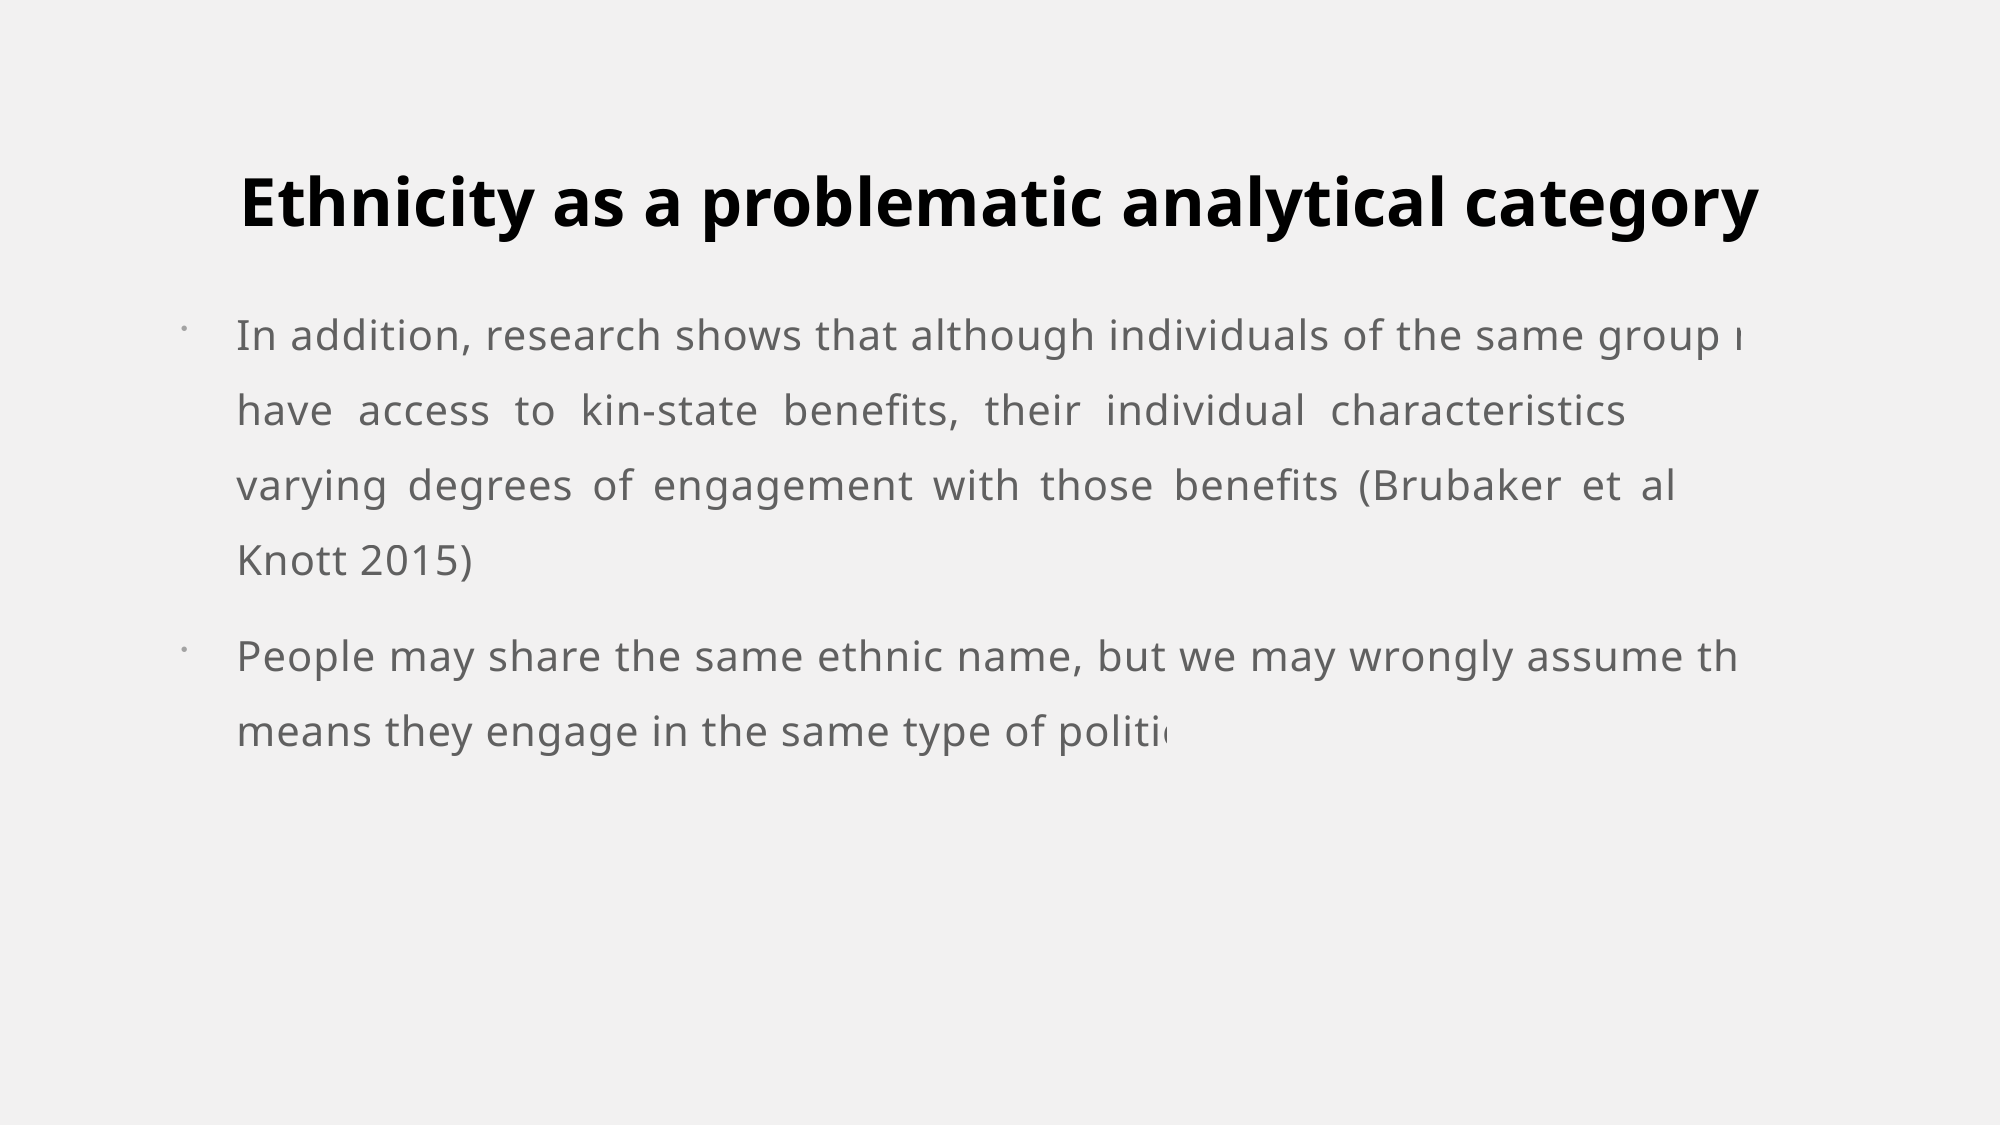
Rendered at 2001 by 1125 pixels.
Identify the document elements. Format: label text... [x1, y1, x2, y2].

list In addition, research shows that although individuals of the same group may have access to kin-state benefits, their individual characteristics produce varying degrees of engagement with those benefits (Brubaker et al. 2006, Knott 2015). People may share the same ethnic name, but we may wrongly assume that it means they engage in the same type of politics. [162, 276, 1838, 940]
title Ethnicity as a problematic analytical category [162, 64, 1838, 248]
